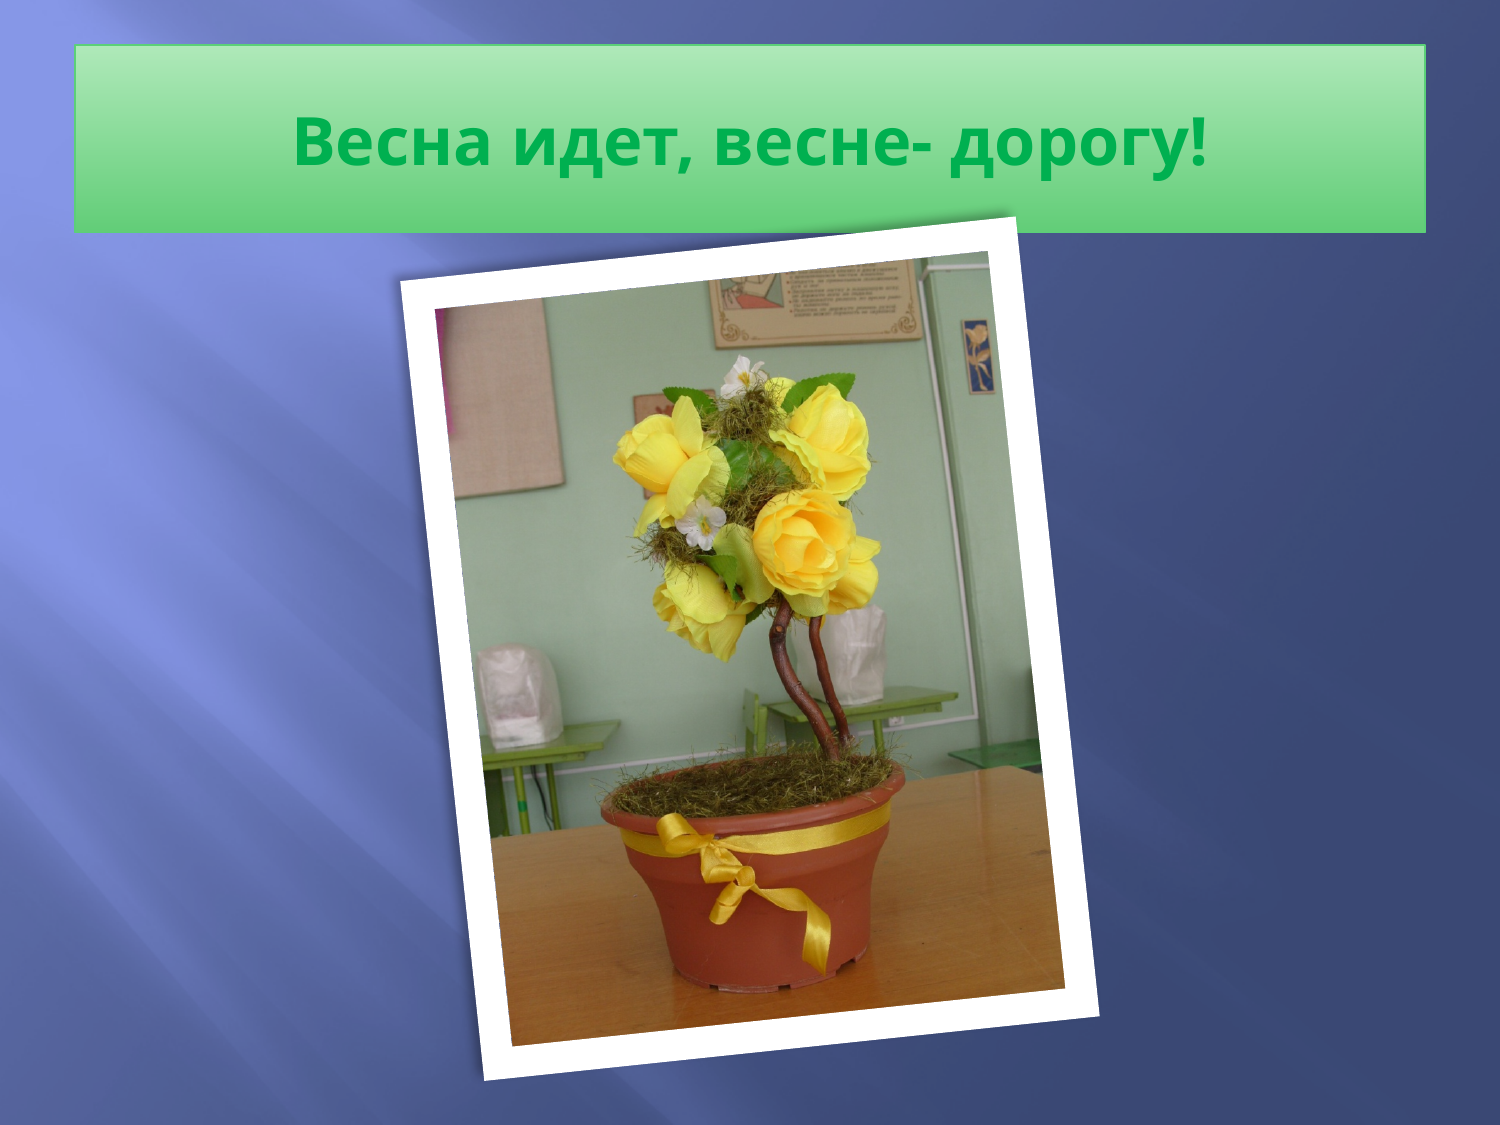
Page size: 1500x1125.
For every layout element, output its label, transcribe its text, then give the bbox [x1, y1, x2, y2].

picture [751, 252, 990, 277]
picture [1029, 652, 1065, 992]
title Весна идет, весне- дорогу! [74, 44, 1426, 233]
picture [510, 1020, 755, 1046]
picture [435, 306, 471, 643]
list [471, 277, 1029, 1020]
